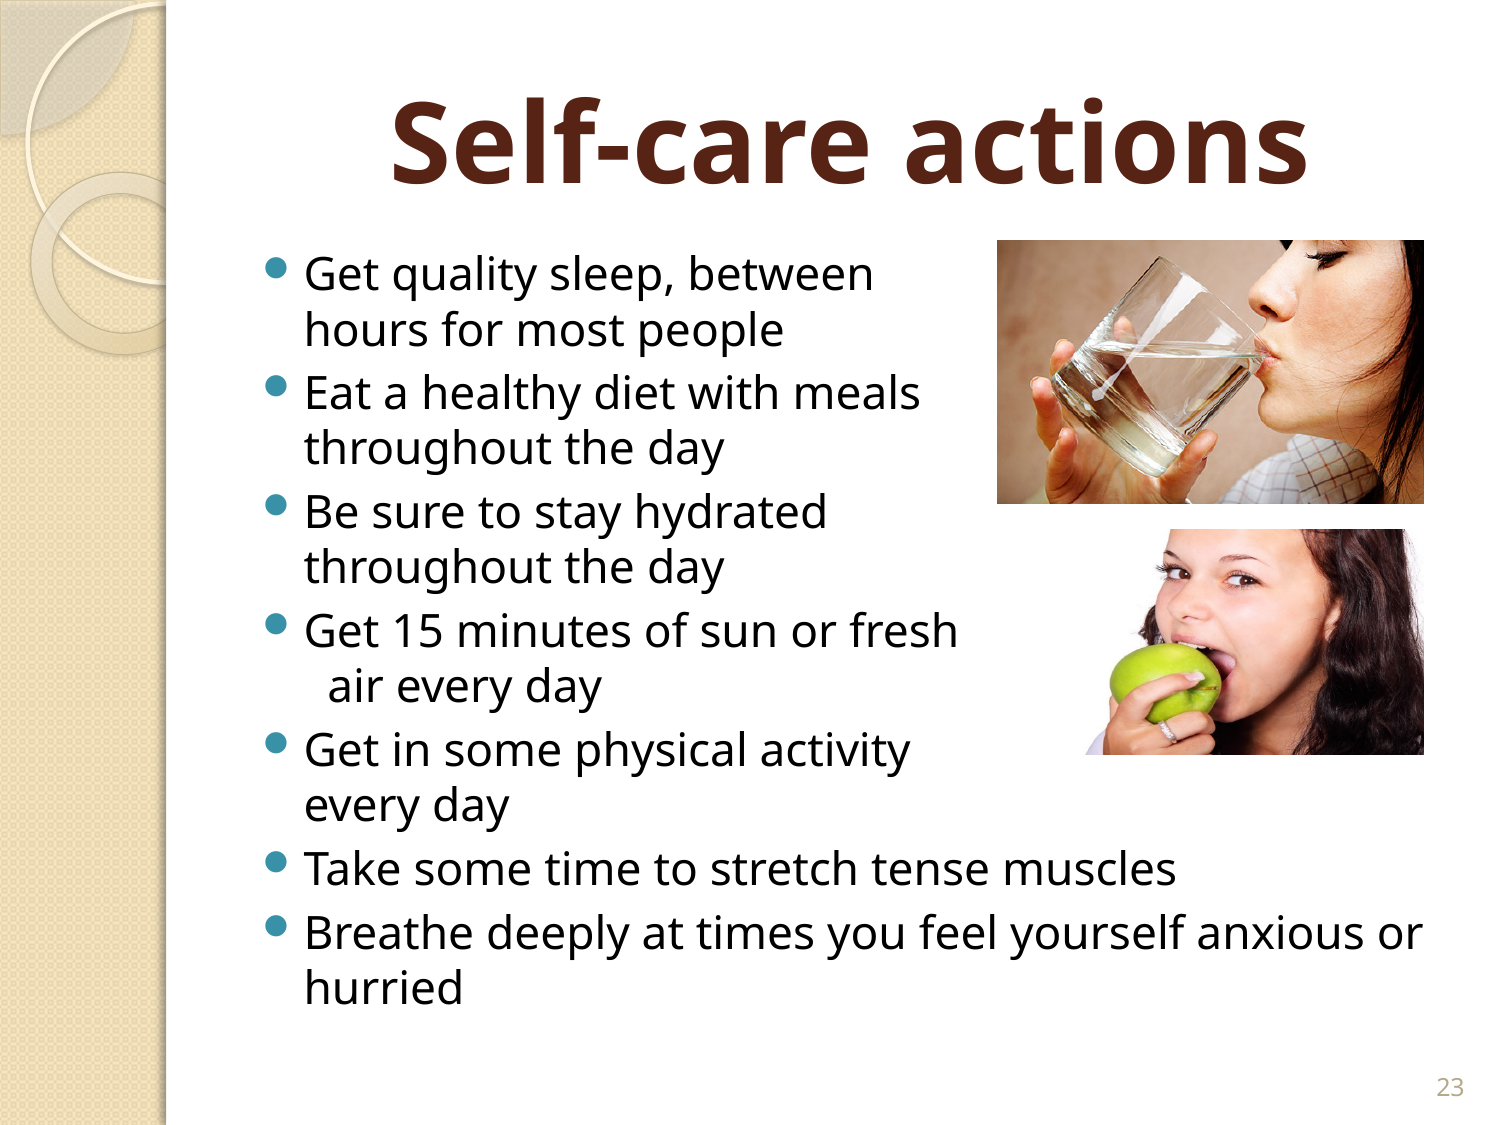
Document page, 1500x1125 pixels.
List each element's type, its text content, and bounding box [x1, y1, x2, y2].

picture [997, 529, 1424, 755]
picture [997, 240, 1424, 504]
title Self-care actions [235, 45, 1466, 233]
list Get quality sleep, between 7-10 hours for most people Eat a healthy diet with meals throughout the day Be sure to stay hydrated throughout the day Get 15 minutes of sun or fresh air every day Get in some physical activity every day Take some time to stretch tense muscles Breathe deeply at times you feel yourself anxious or hurried [235, 237, 1466, 1025]
slide_number 23 [1413, 1034, 1488, 1113]
